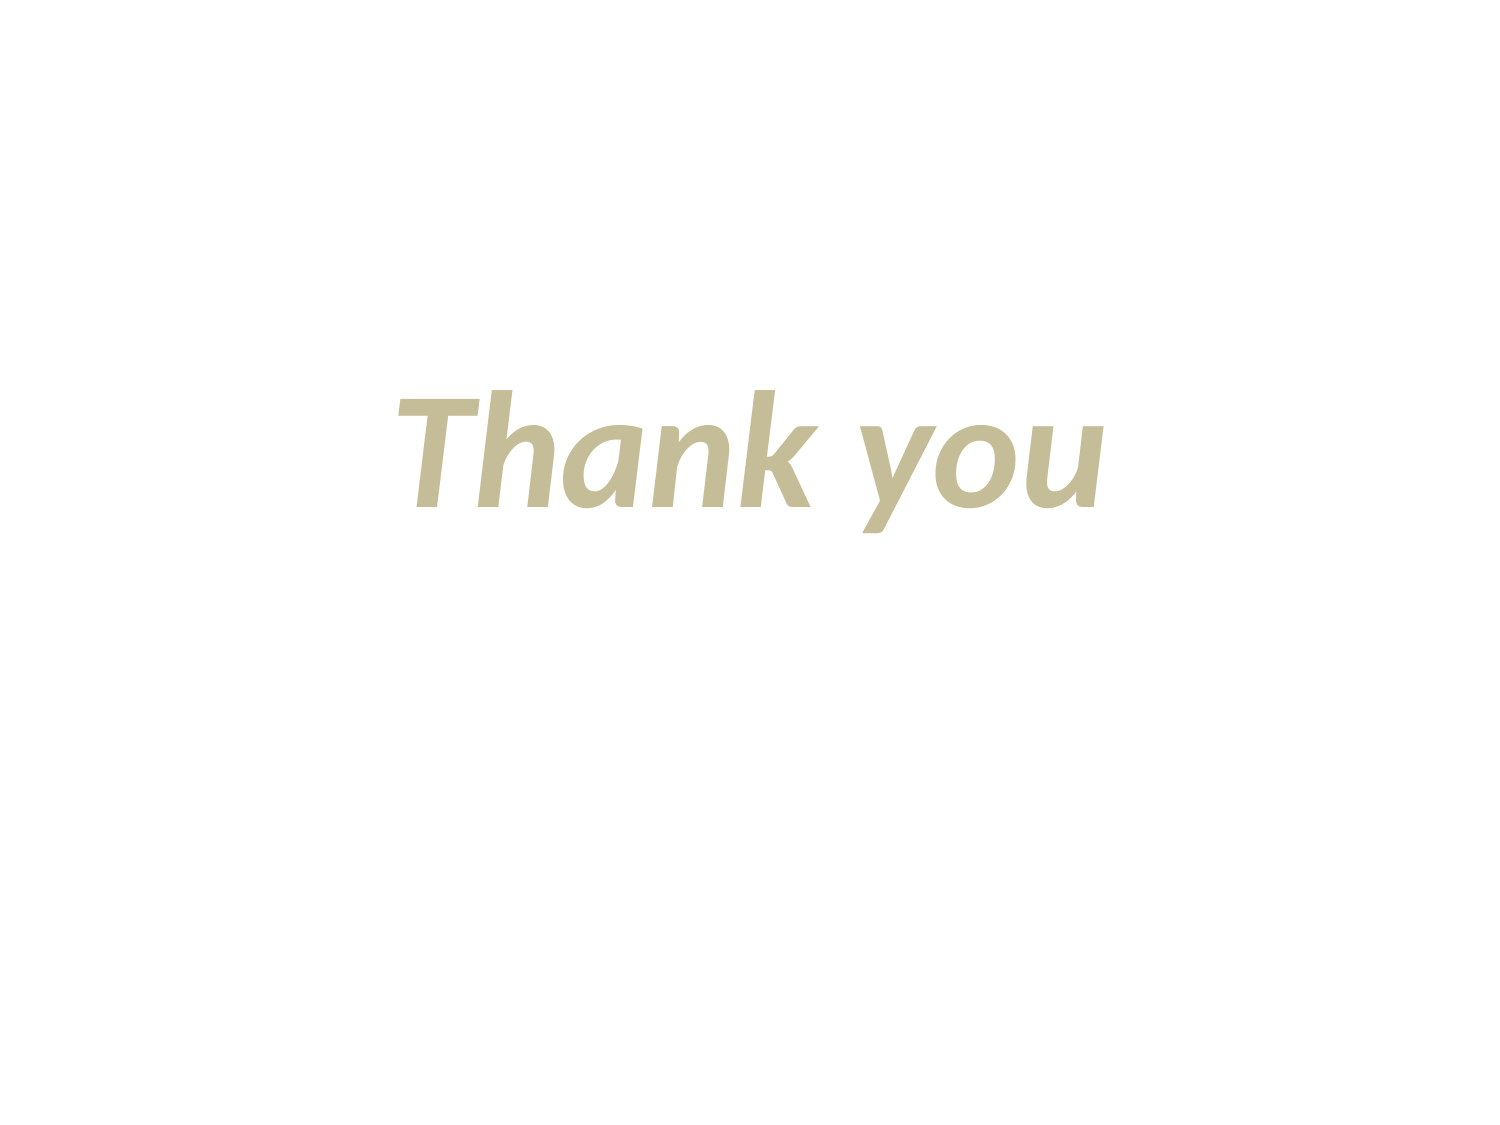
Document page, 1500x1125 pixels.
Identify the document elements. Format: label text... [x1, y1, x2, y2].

list Thank you [75, 99, 1425, 1075]
